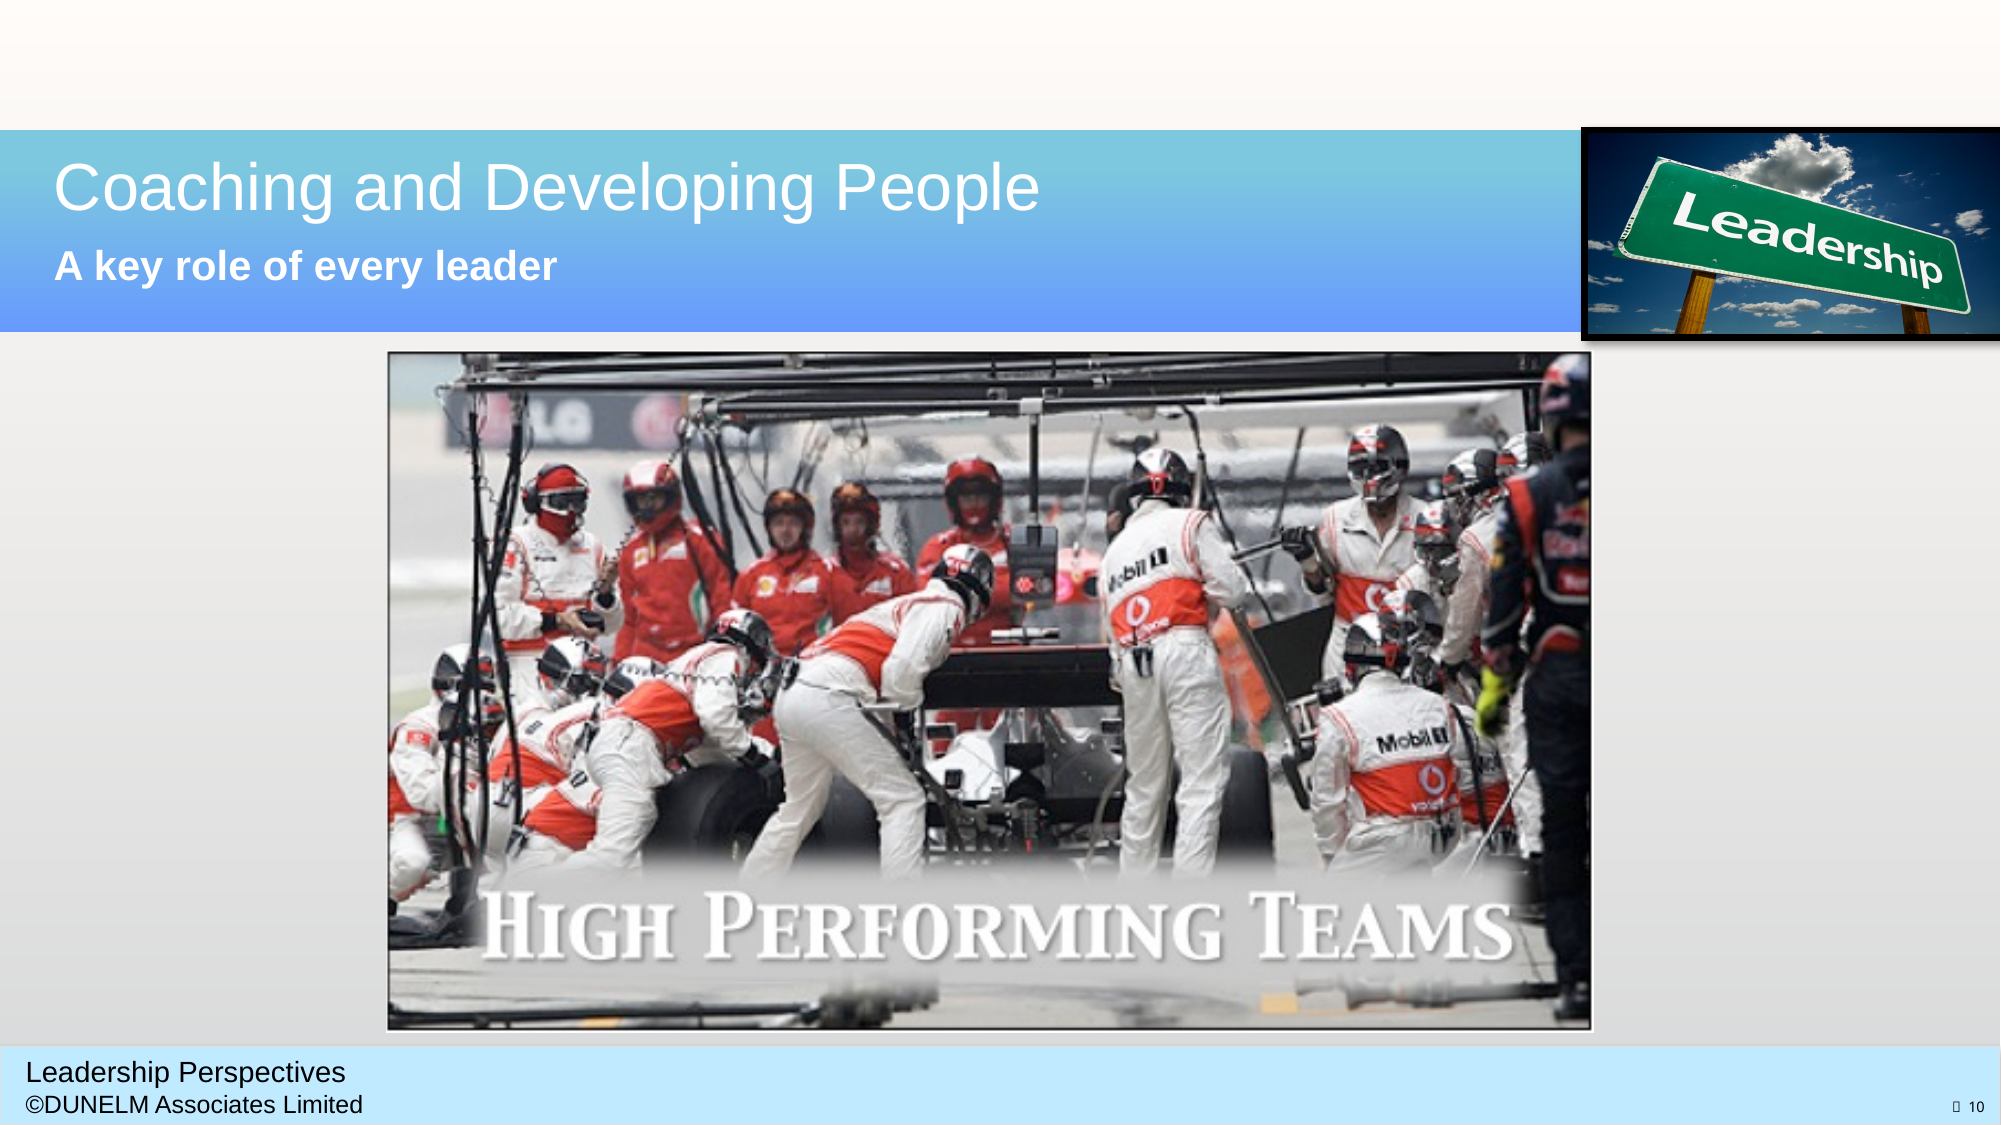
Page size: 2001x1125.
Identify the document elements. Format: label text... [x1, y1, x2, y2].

picture [386, 349, 1594, 1034]
list A key role of every leader [38, 237, 1459, 297]
picture [1587, 132, 2000, 335]
title Coaching and Developing People [38, 136, 1564, 230]
